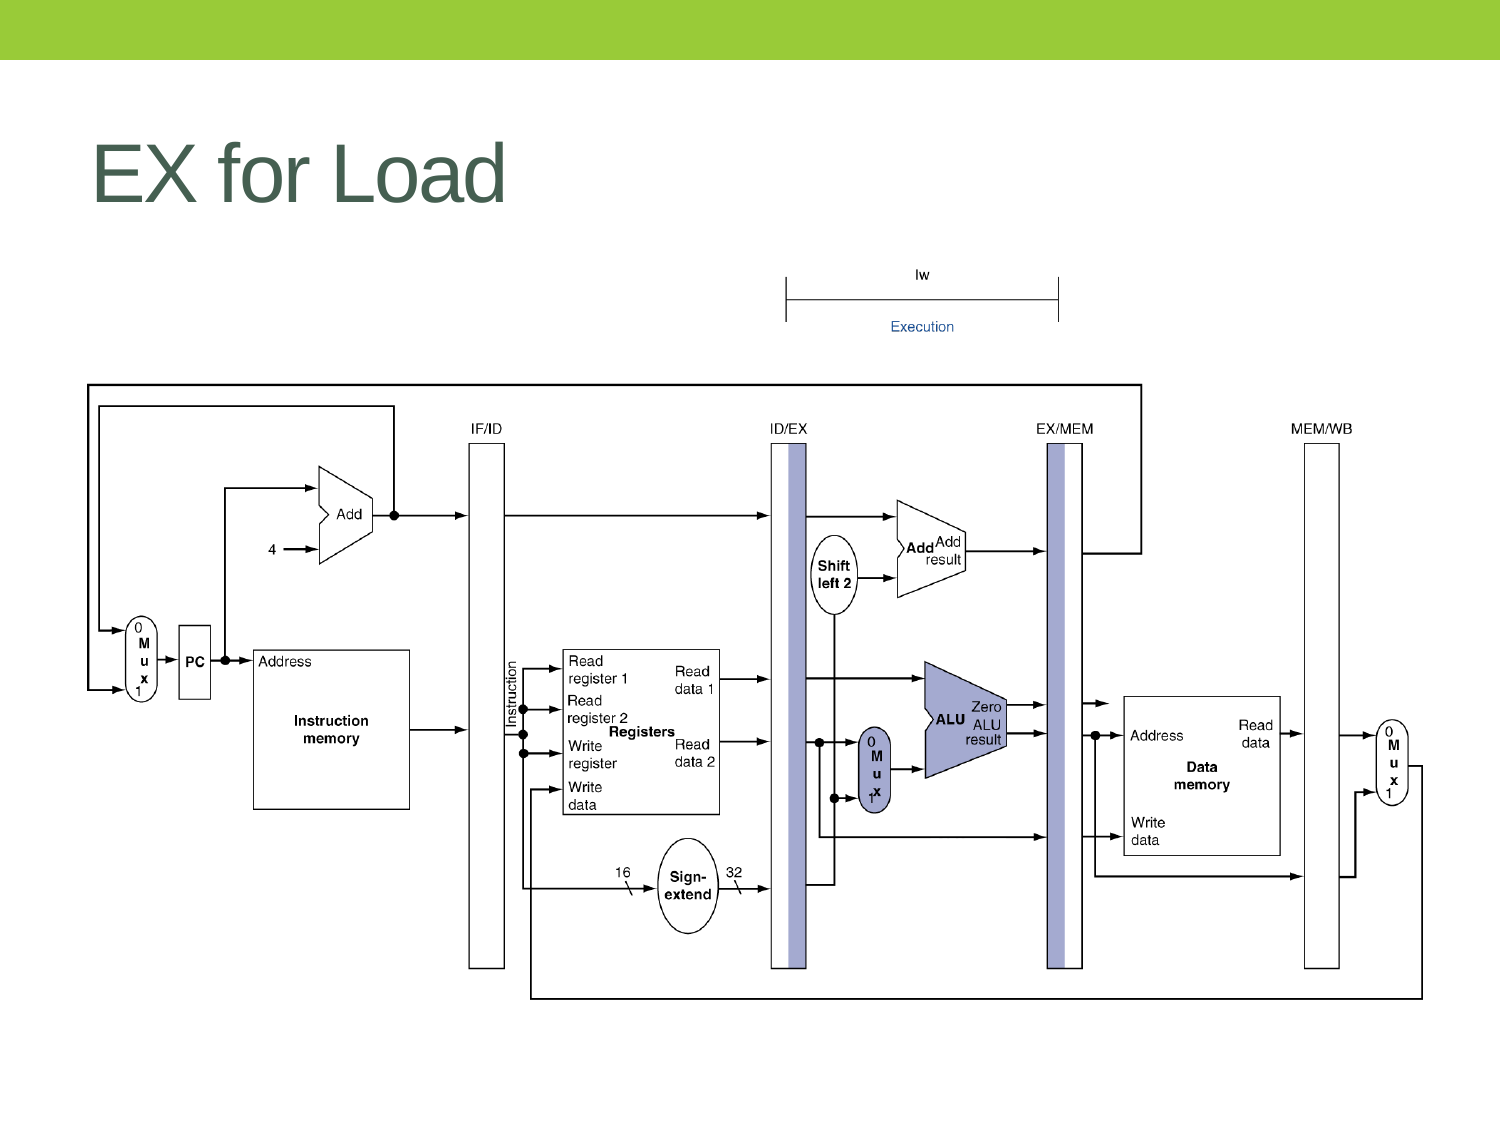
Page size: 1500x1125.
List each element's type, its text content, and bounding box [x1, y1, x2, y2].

title EX for Load [75, 87, 1425, 250]
picture [87, 267, 1423, 1001]
